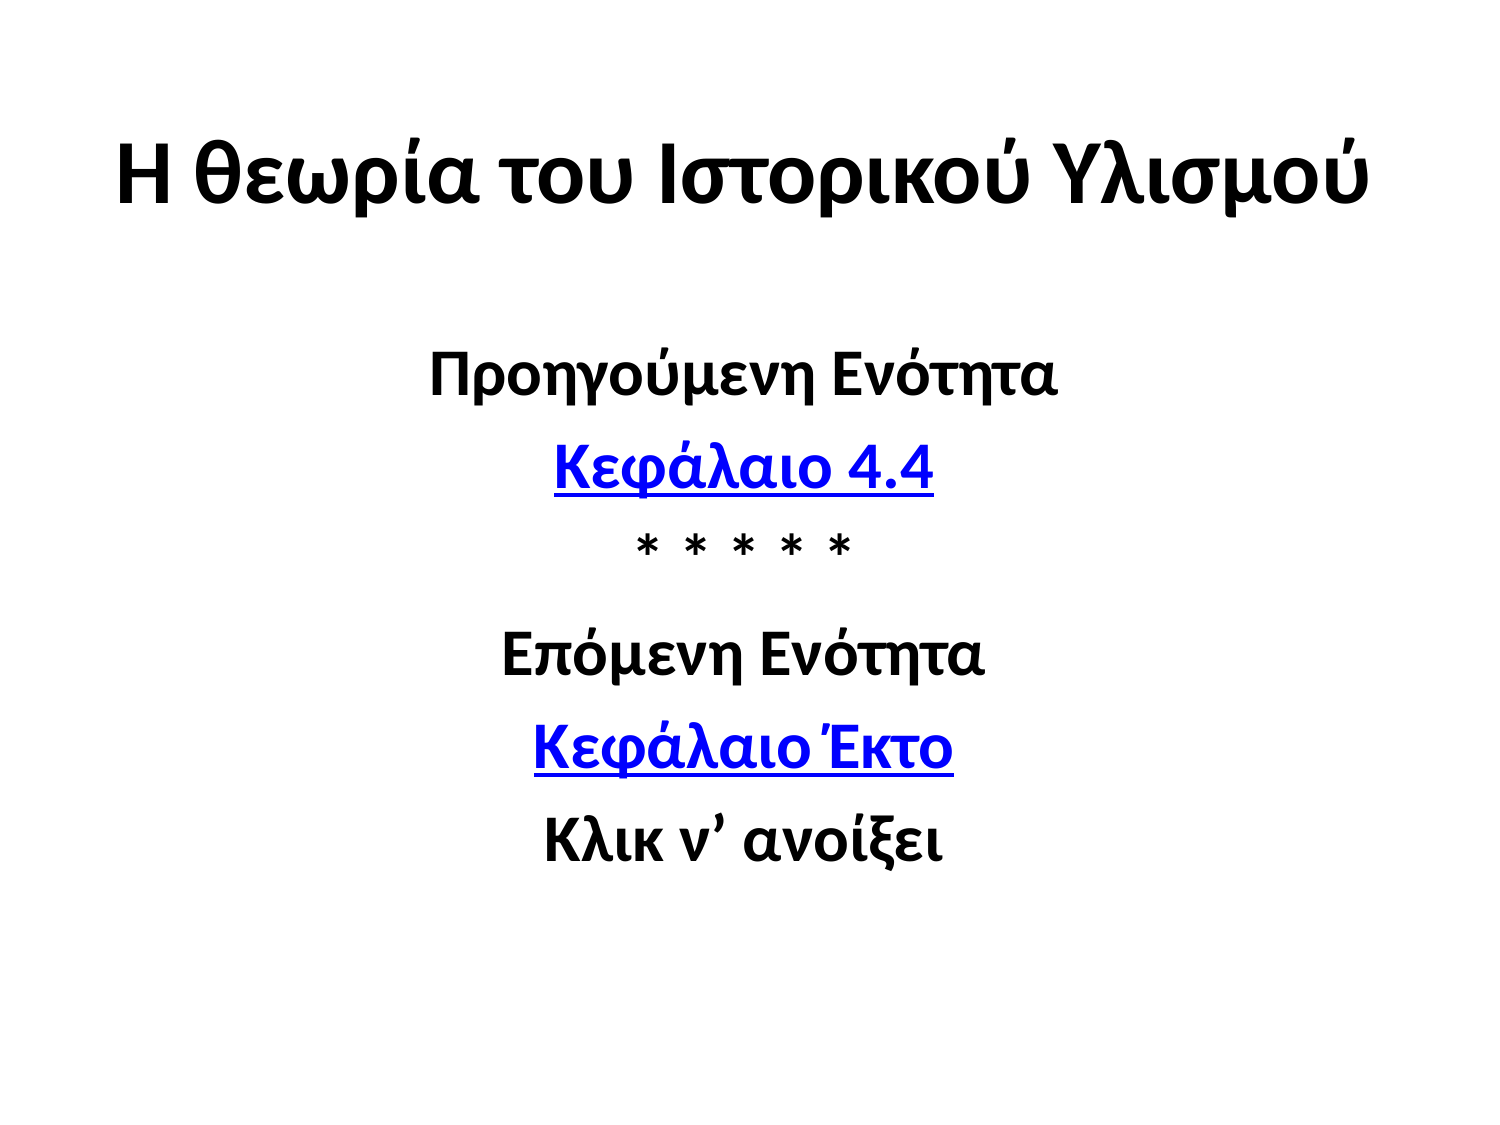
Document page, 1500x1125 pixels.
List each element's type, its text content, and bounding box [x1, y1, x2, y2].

text_box Η θεωρία του Ιστορικού Υλισμού Προηγούμενη Ενότητα Κεφάλαιο 4.4 * * * * * Επόμενη Ενότητα Κεφάλαιο Έκτο Κλικ ν’ ανοίξει [53, 104, 1436, 883]
